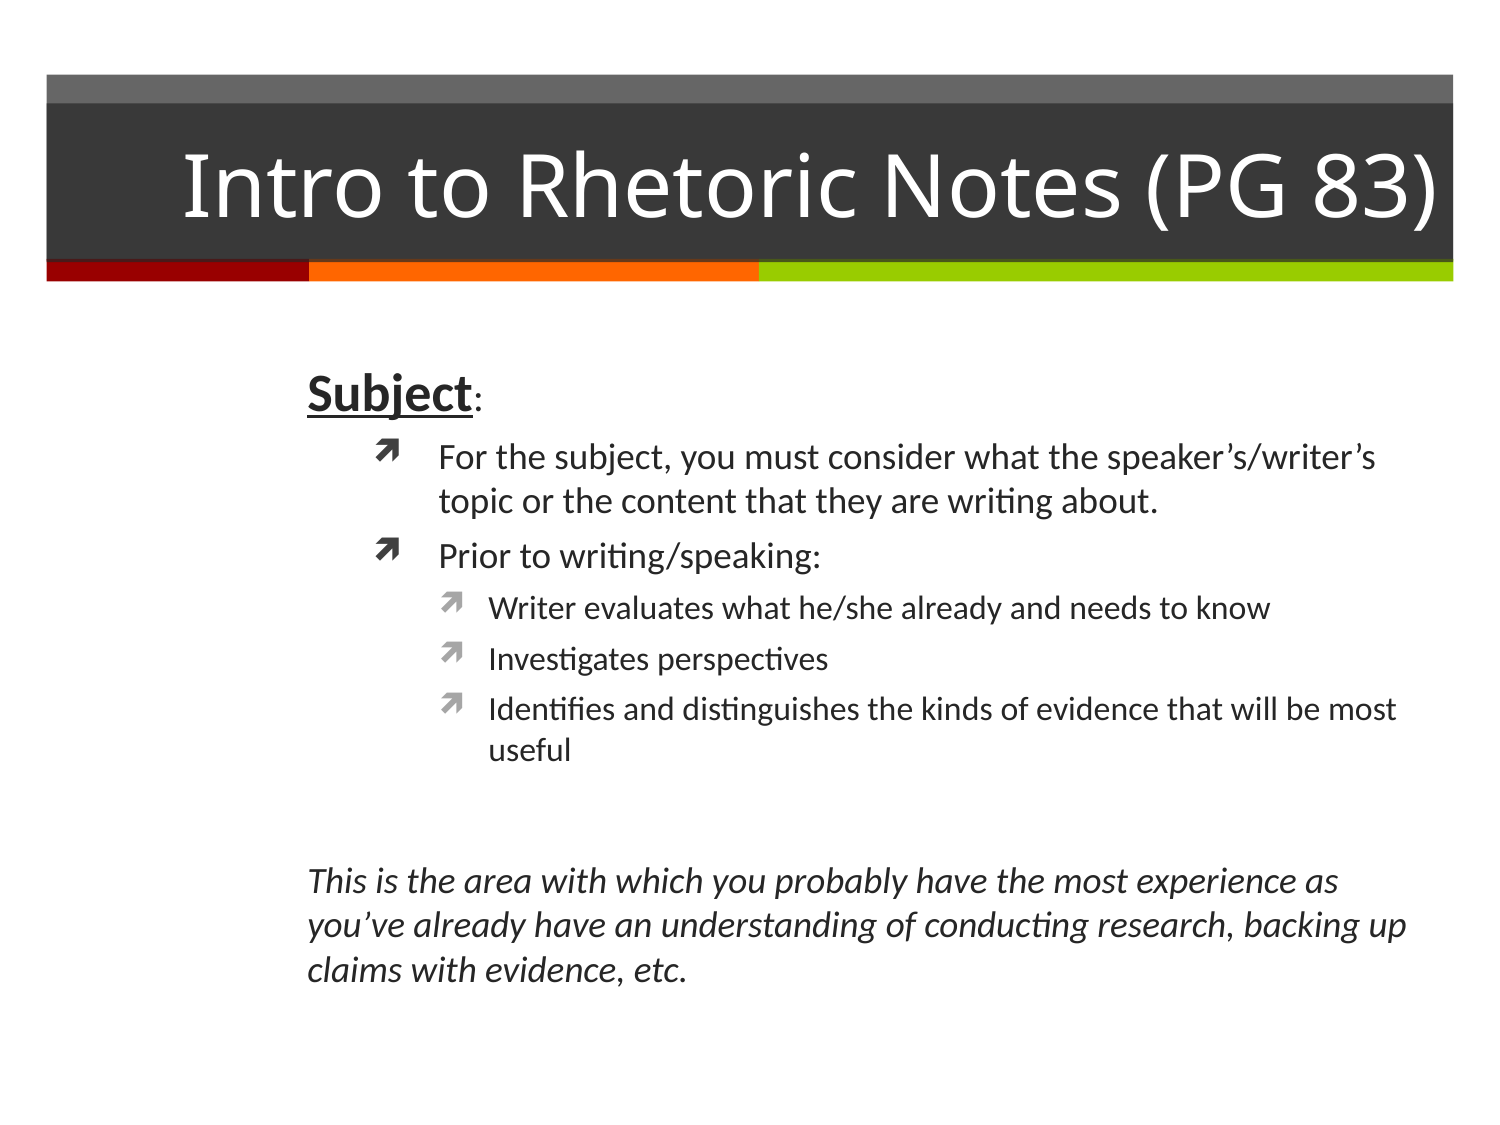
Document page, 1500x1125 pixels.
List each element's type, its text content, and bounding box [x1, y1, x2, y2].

title Intro to Rhetoric Notes (PG 83) [46, 103, 1454, 263]
list Subject: For the subject, you must consider what the speaker’s/writer’s topic or the content that they are writing about. Prior to writing/speaking: Writer evaluates what he/she already and needs to know Investigates perspectives Identifies and distinguishes the kinds of evidence that will be most useful This is the area with which you probably have the most experience as you’ve already have an understanding of conducting research, backing up claims with evidence, etc. [292, 350, 1454, 1005]
